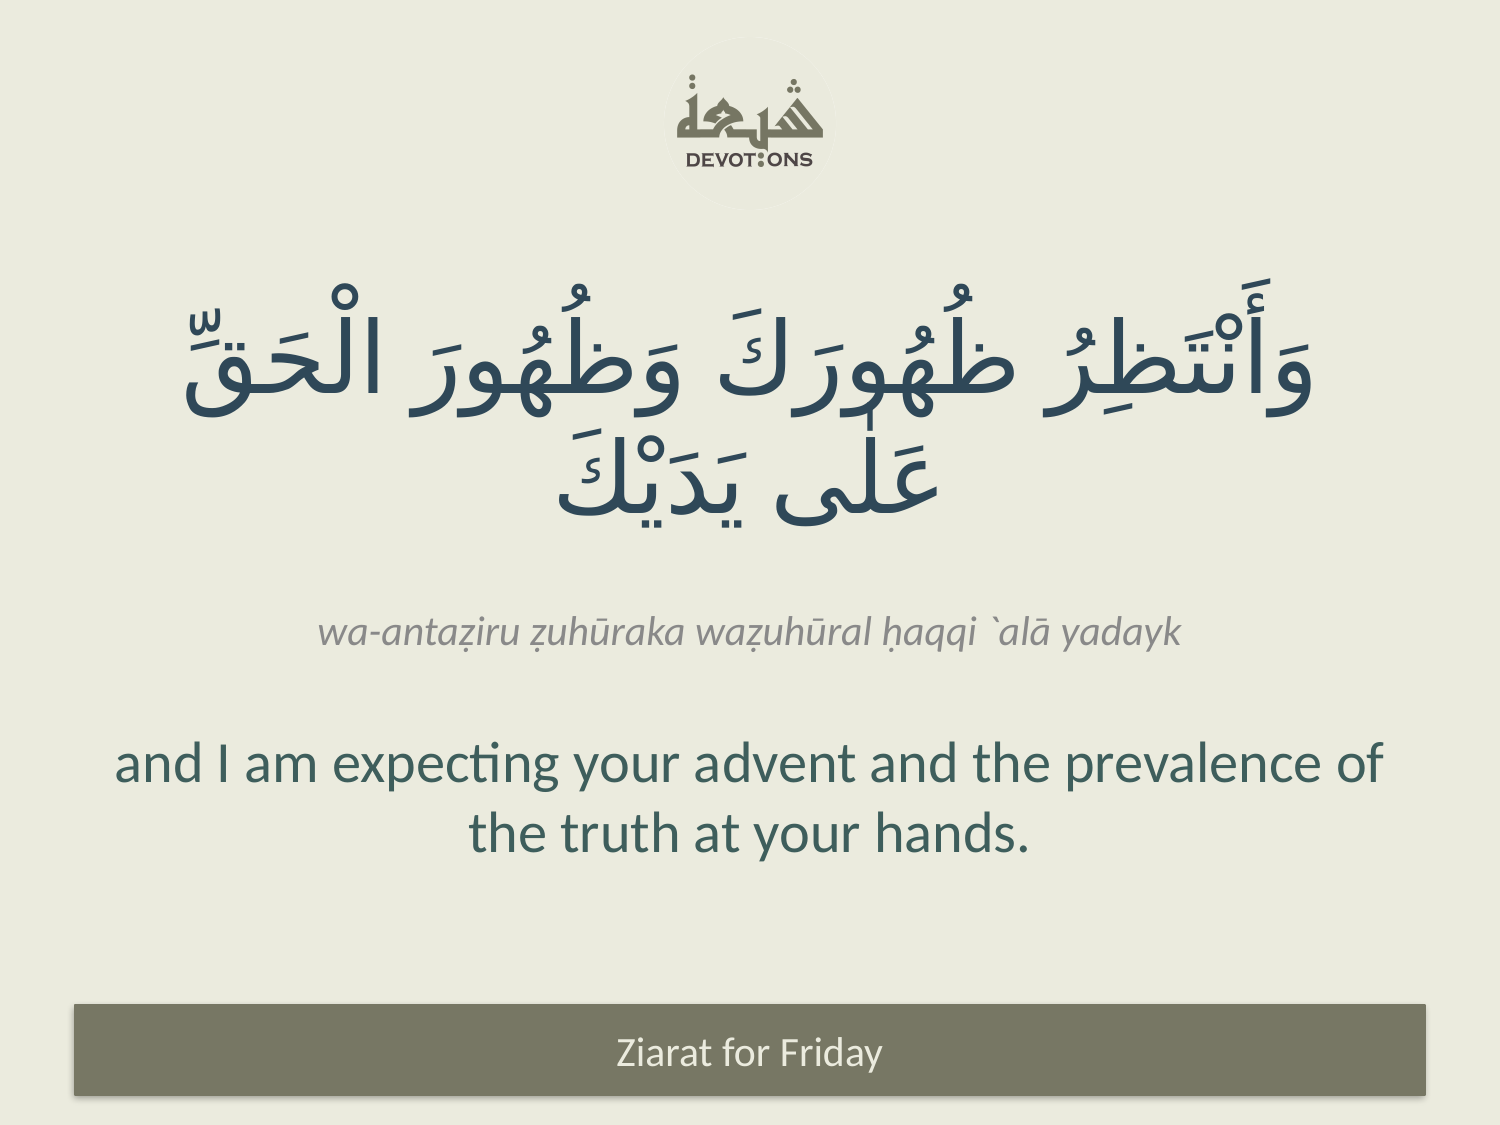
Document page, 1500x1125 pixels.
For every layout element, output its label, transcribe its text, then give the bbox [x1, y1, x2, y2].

text_box Ziarat for Friday [601, 1017, 899, 1083]
picture [656, 29, 844, 218]
text_box وَأَنْتَظِرُ ظُهُورَكَ وَظُهُورَ الْحَقِّ عَلٰى يَدَيْكَ wa-antaẓiru ẓuhūraka waẓuhūral ḥaqqi `alā yadayk and I am expecting your advent and the prevalence of the truth at your hands. [74, 286, 1425, 871]
text_box [74, 1004, 1426, 1096]
